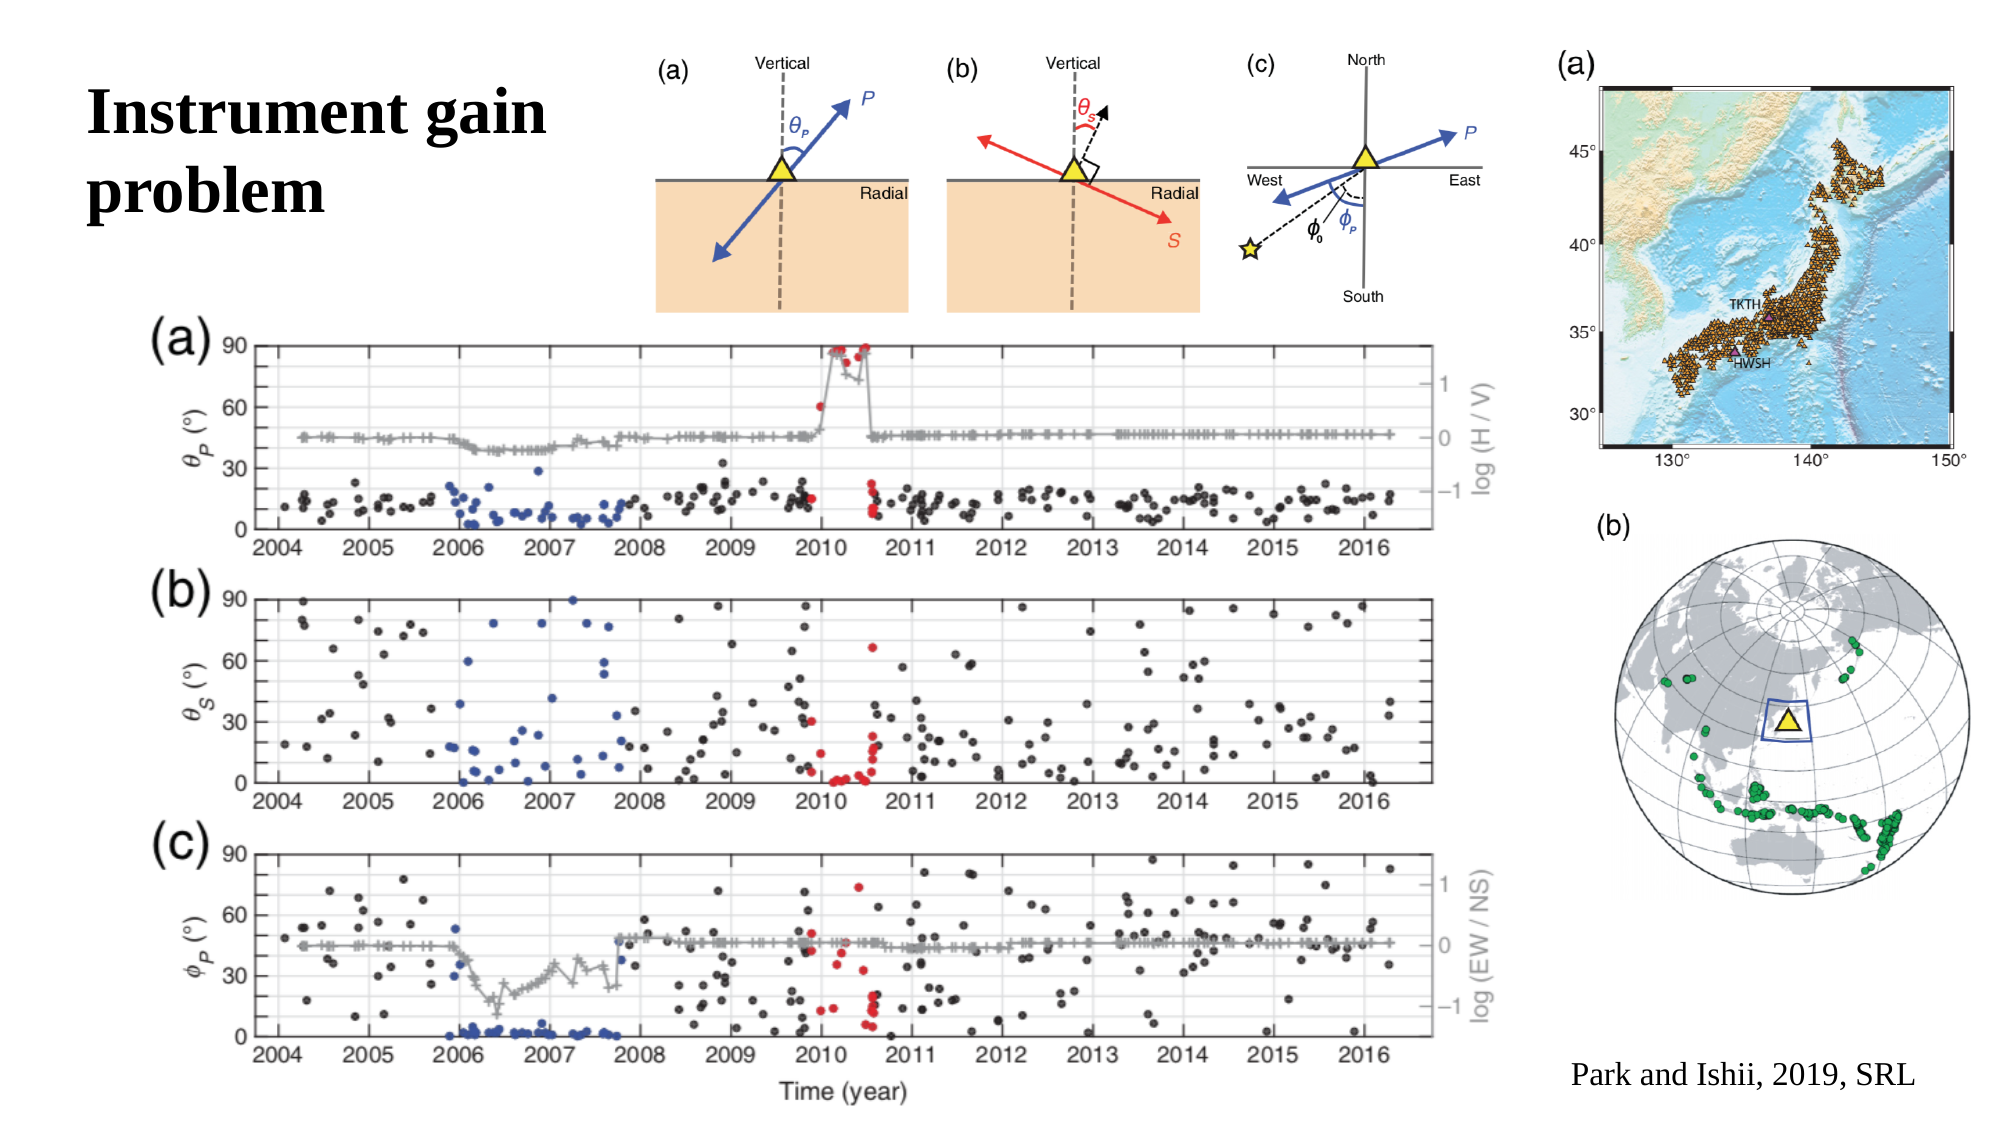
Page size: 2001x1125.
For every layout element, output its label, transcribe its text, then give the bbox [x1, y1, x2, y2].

picture [132, 24, 1978, 1125]
text_box Instrument gain problem [71, 58, 619, 234]
text_box Park and Ishii, 2019, SRL [1556, 1044, 2000, 1100]
picture [1586, 495, 1978, 903]
